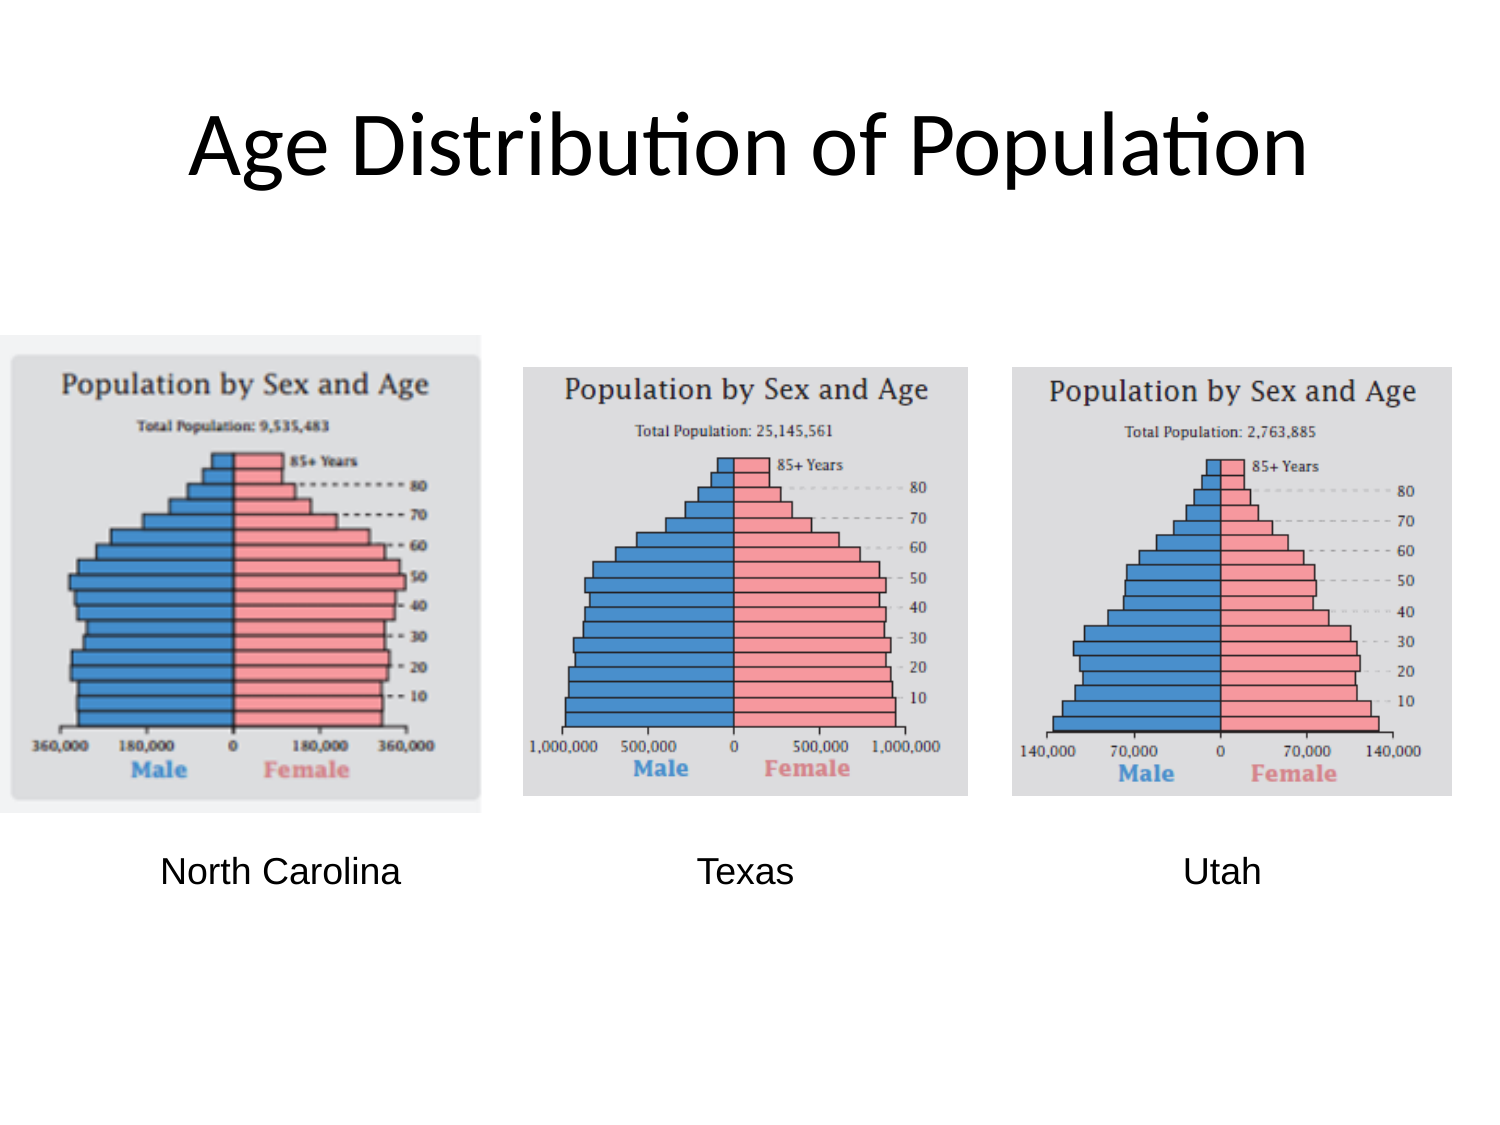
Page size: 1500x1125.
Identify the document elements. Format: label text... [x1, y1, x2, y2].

title Age Distribution of Population [74, 44, 1426, 233]
picture [523, 367, 969, 796]
text_box Texas [681, 839, 810, 900]
picture [0, 335, 497, 813]
text_box Utah [1168, 839, 1277, 900]
text_box North Carolina [145, 839, 427, 900]
picture [1012, 367, 1452, 796]
